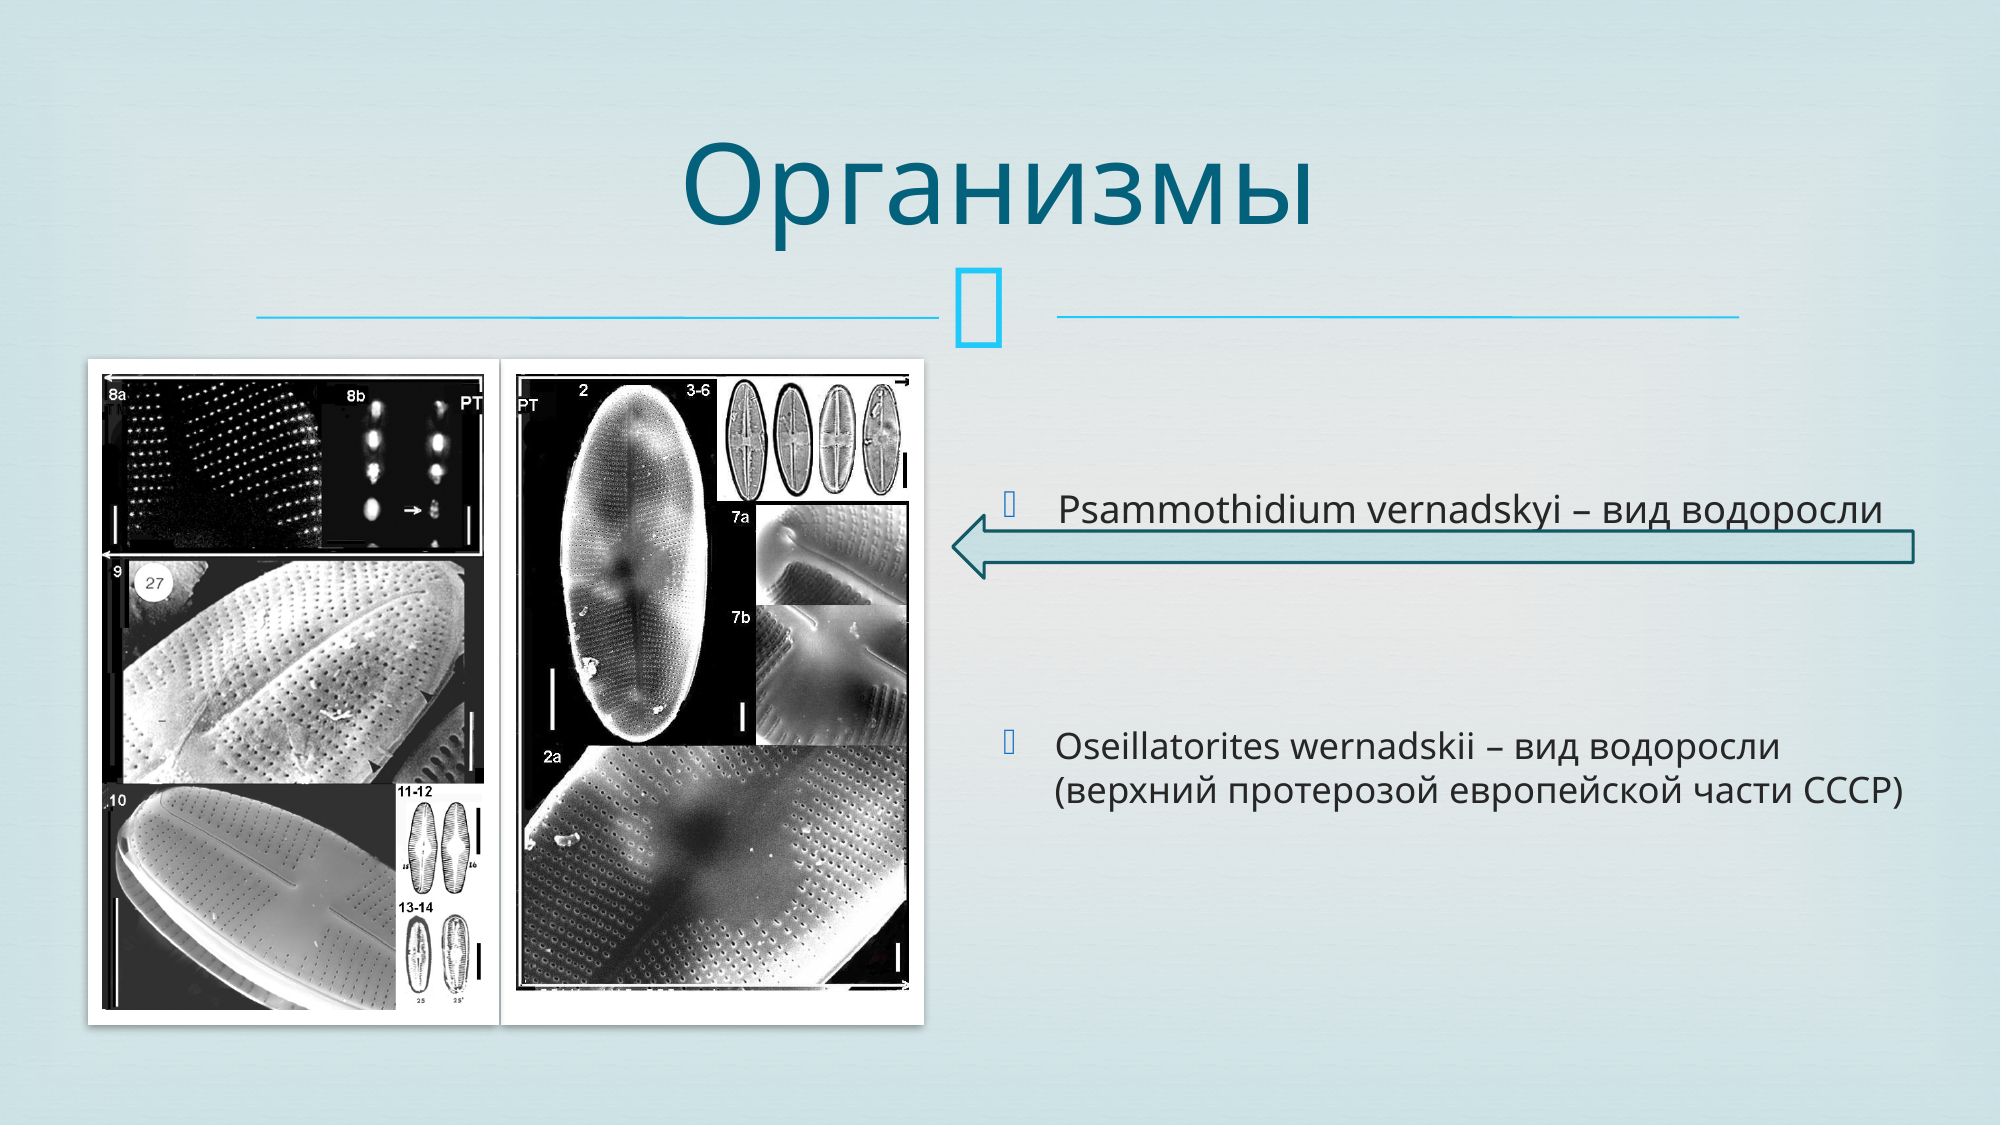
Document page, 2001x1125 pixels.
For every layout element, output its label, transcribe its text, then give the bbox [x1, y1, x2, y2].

list Psammothidium vernadskyi – вид водоросли [988, 477, 1957, 579]
text_box [951, 513, 1915, 580]
title Организмы [150, 93, 1848, 267]
list Oseillatorites wernadskii – вид водоросли (верхний протерозой европейской части СССР) [988, 716, 1945, 829]
picture [101, 372, 485, 1011]
picture [515, 372, 910, 1011]
